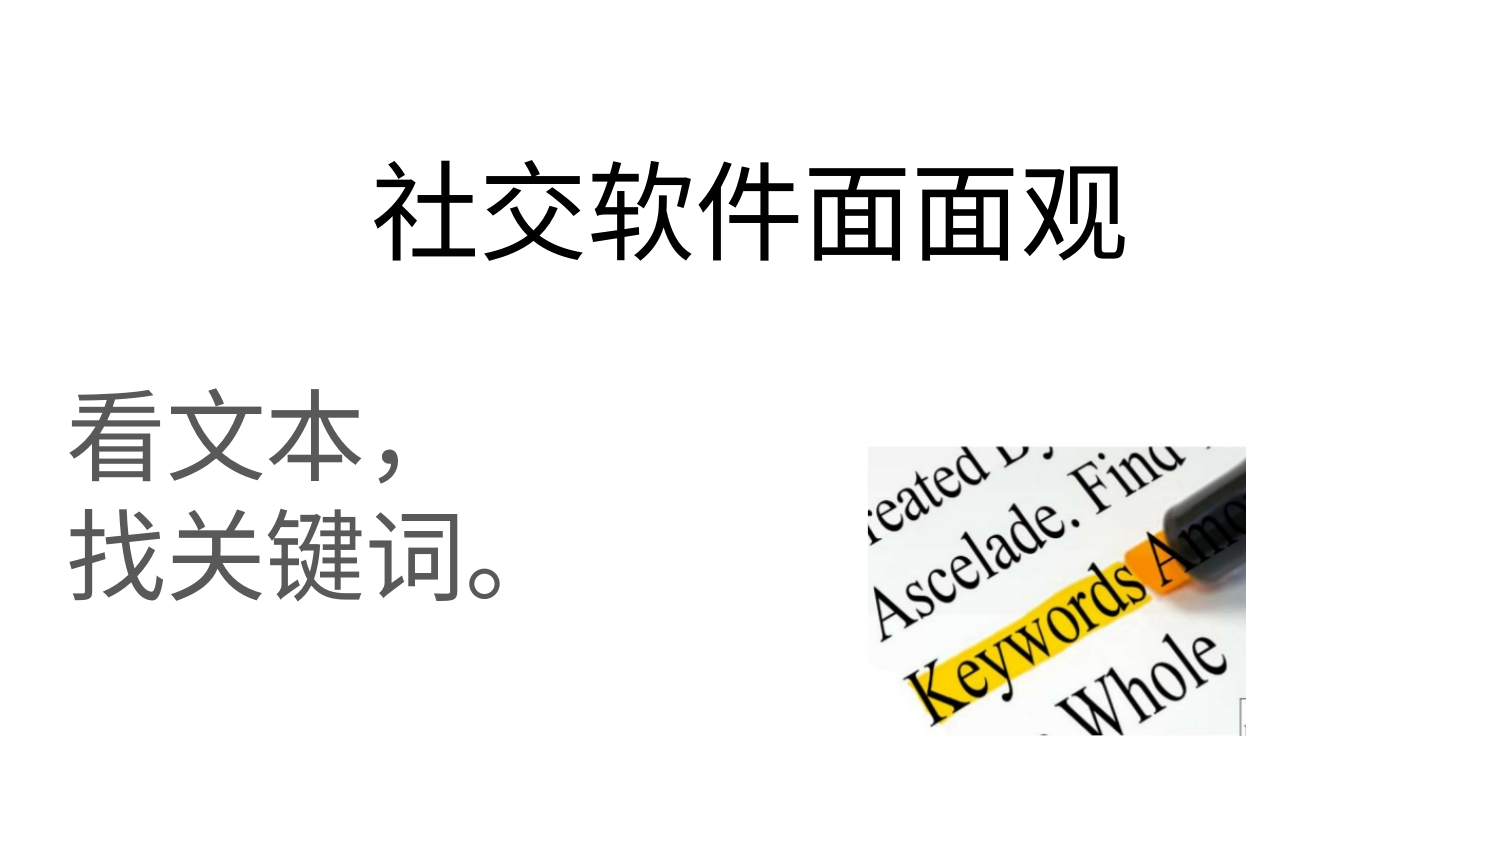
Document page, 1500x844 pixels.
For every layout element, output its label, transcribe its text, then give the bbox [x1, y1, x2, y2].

picture [867, 443, 1247, 736]
subtitle 看文本， 找关键词。 [51, 358, 719, 629]
title 社交软件面面观 [51, 122, 1449, 289]
